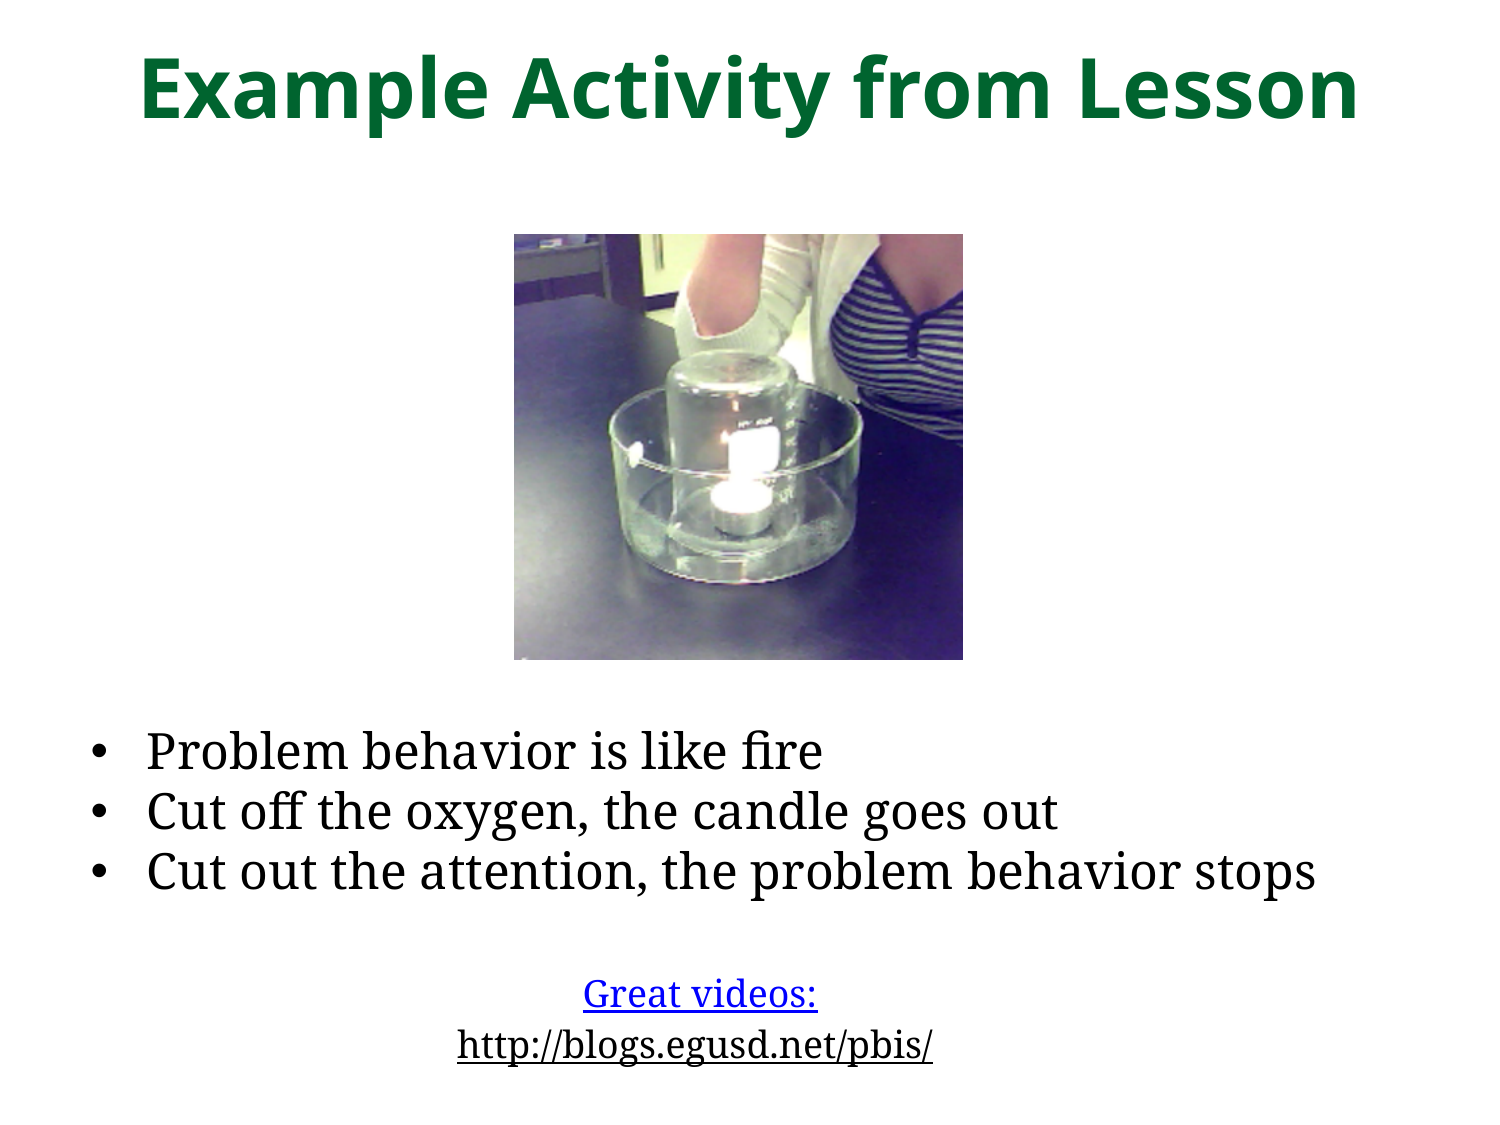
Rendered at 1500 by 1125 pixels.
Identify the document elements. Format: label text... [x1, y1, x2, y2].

text_box Great videos: http://blogs.egusd.net/pbis/ [237, 962, 1163, 1080]
text_box Problem behavior is like fire Cut off the oxygen, the candle goes out Cut out the attention, the problem behavior stops [75, 712, 1401, 908]
title Example Activity from Lesson [75, 0, 1425, 172]
picture [513, 233, 963, 660]
